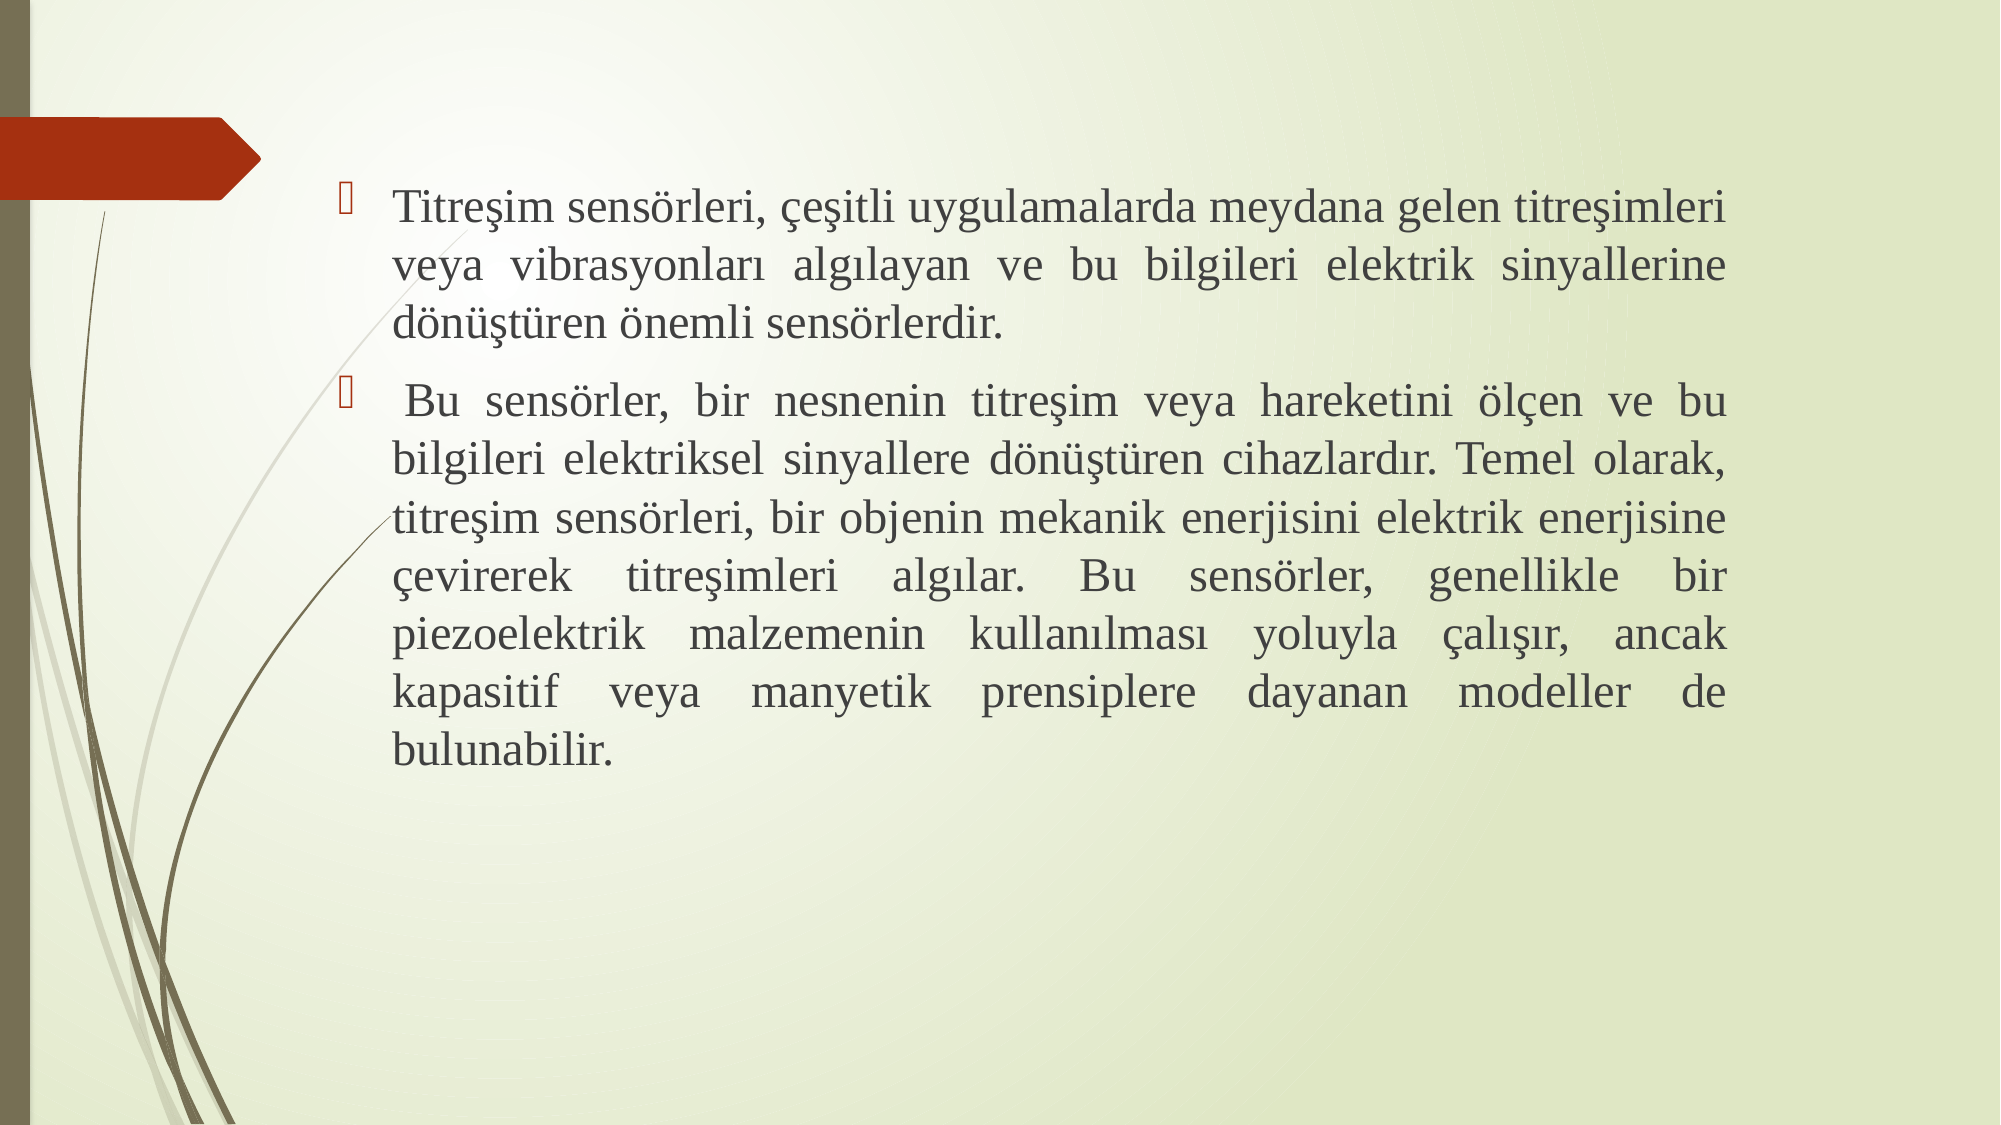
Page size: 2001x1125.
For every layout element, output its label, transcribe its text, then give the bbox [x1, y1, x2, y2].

list Titreşim sensörleri, çeşitli uygulamalarda meydana gelen titreşimleri veya vibrasyonları algılayan ve bu bilgileri elektrik sinyallerine dönüştüren önemli sensörlerdir. Bu sensörler, bir nesnenin titreşim veya hareketini ölçen ve bu bilgileri elektriksel sinyallere dönüştüren cihazlardır. Temel olarak, titreşim sensörleri, bir objenin mekanik enerjisini elektrik enerjisine çevirerek titreşimleri algılar. Bu sensörler, genellikle bir piezoelektrik malzemenin kullanılması yoluyla çalışır, ancak kapasitif veya manyetik prensiplere dayanan modeller de bulunabilir. [322, 166, 1744, 786]
